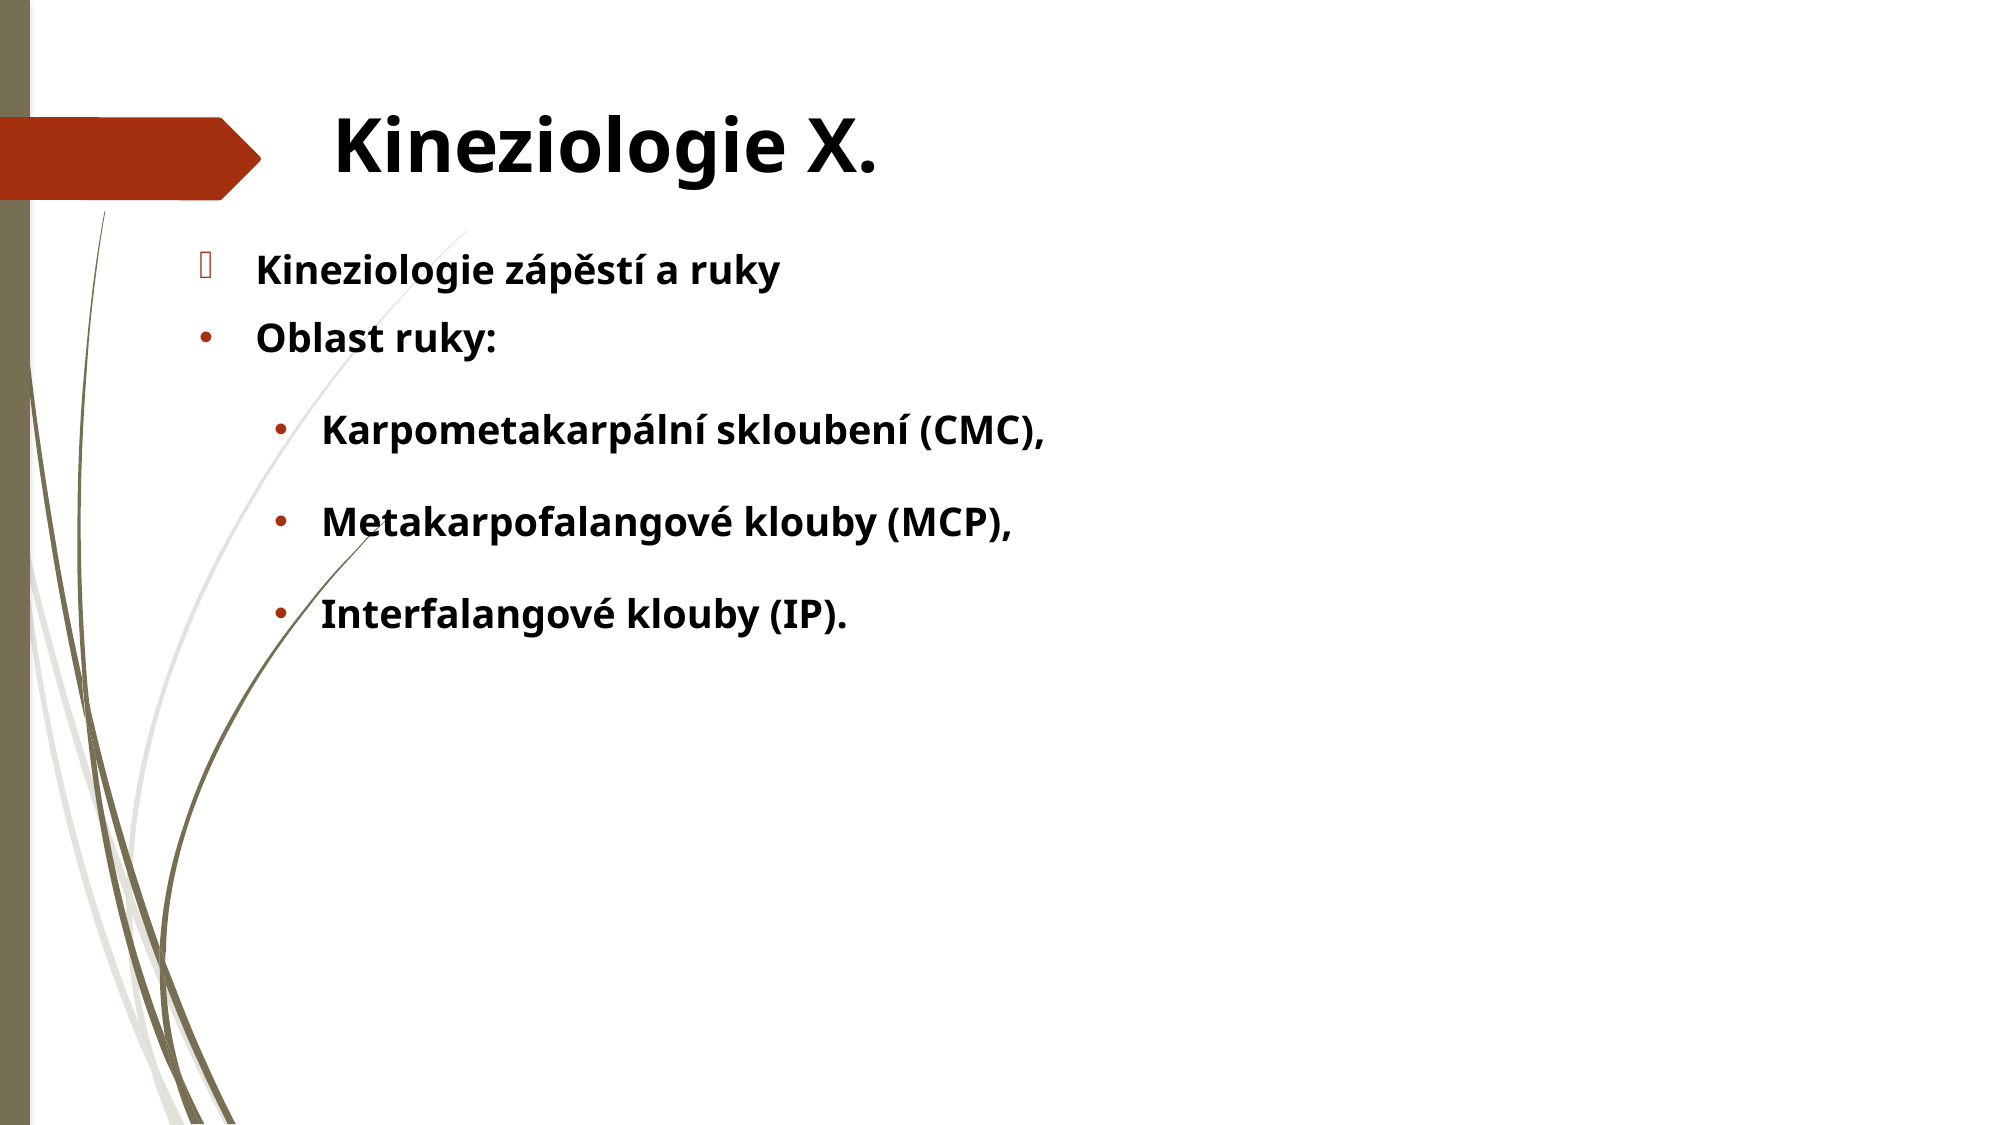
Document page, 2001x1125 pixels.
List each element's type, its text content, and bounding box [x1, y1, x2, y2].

title Kineziologie X. [317, 89, 1780, 237]
list Kineziologie zápěstí a ruky Oblast ruky: Karpometakarpální skloubení (CMC), Metakarpofalangové klouby (MCP), Interfalangové klouby (IP). [184, 237, 1948, 1054]
